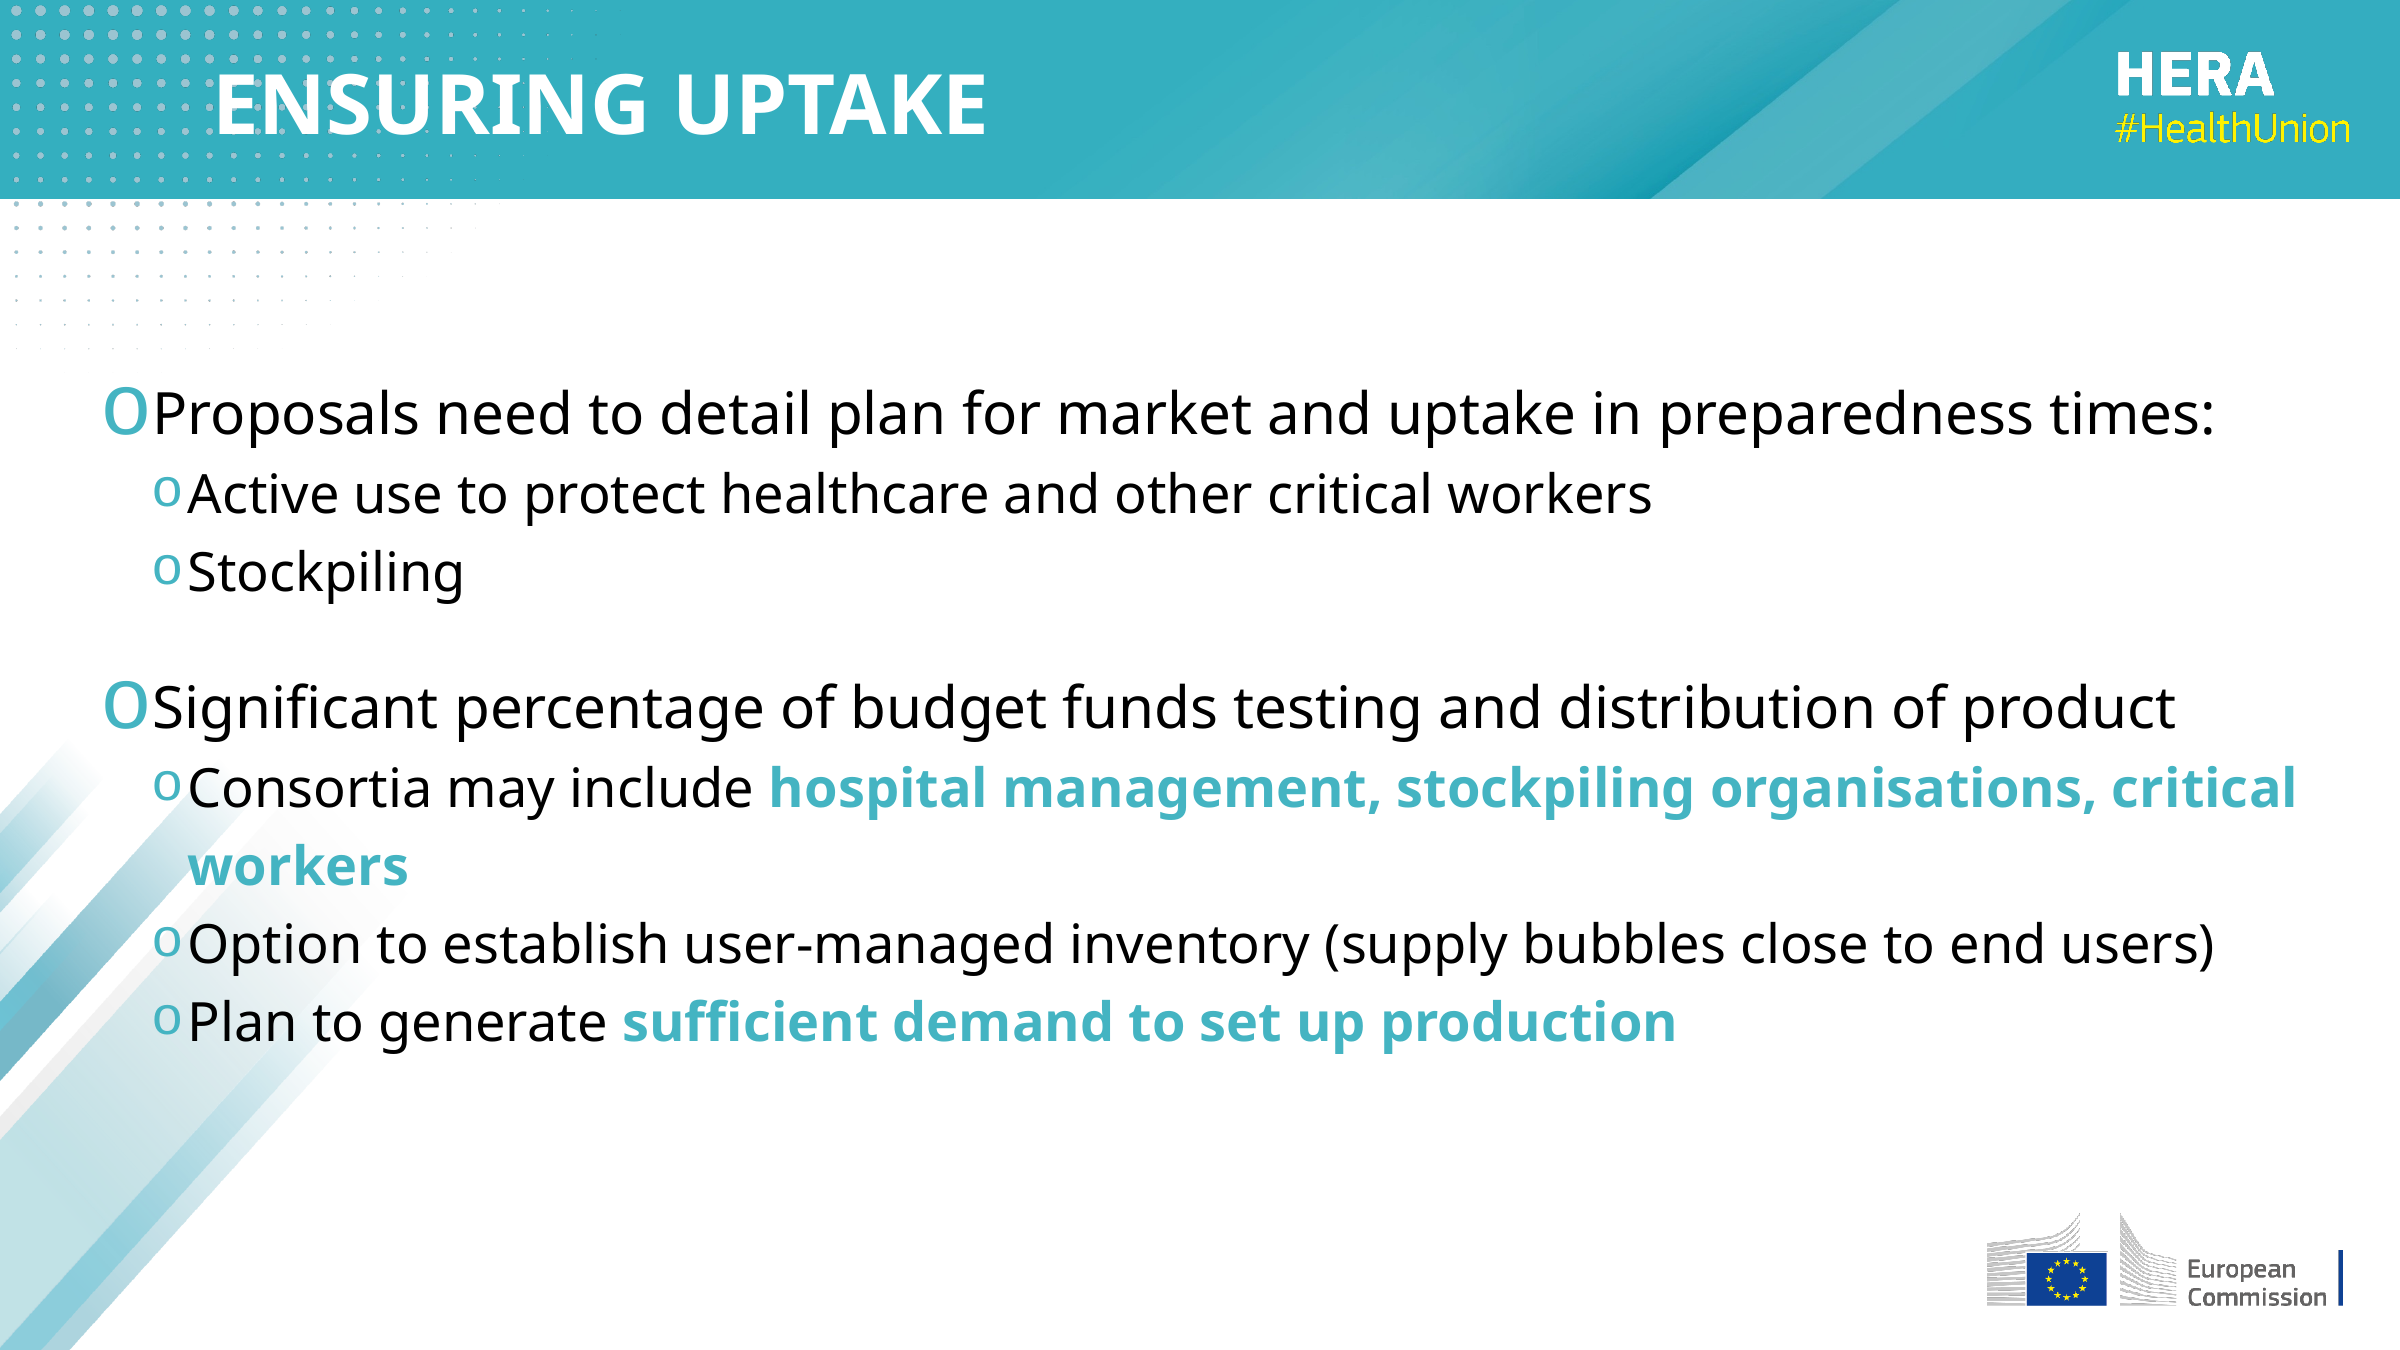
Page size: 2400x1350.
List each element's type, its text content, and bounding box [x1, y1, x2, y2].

list Proposals need to detail plan for market and uptake in preparedness times: Active use to protect healthcare and other critical workers Stockpiling Significant percentage of budget funds testing and distribution of product Consortia may include hospital management, stockpiling organisations, critical workers Option to establish user-managed inventory (supply bubbles close to end users) Plan to generate sufficient demand to set up production [99, 362, 2325, 1218]
picture [1987, 1212, 2343, 1306]
title Ensuring Uptake [212, 62, 2200, 156]
picture [0, 0, 2400, 373]
